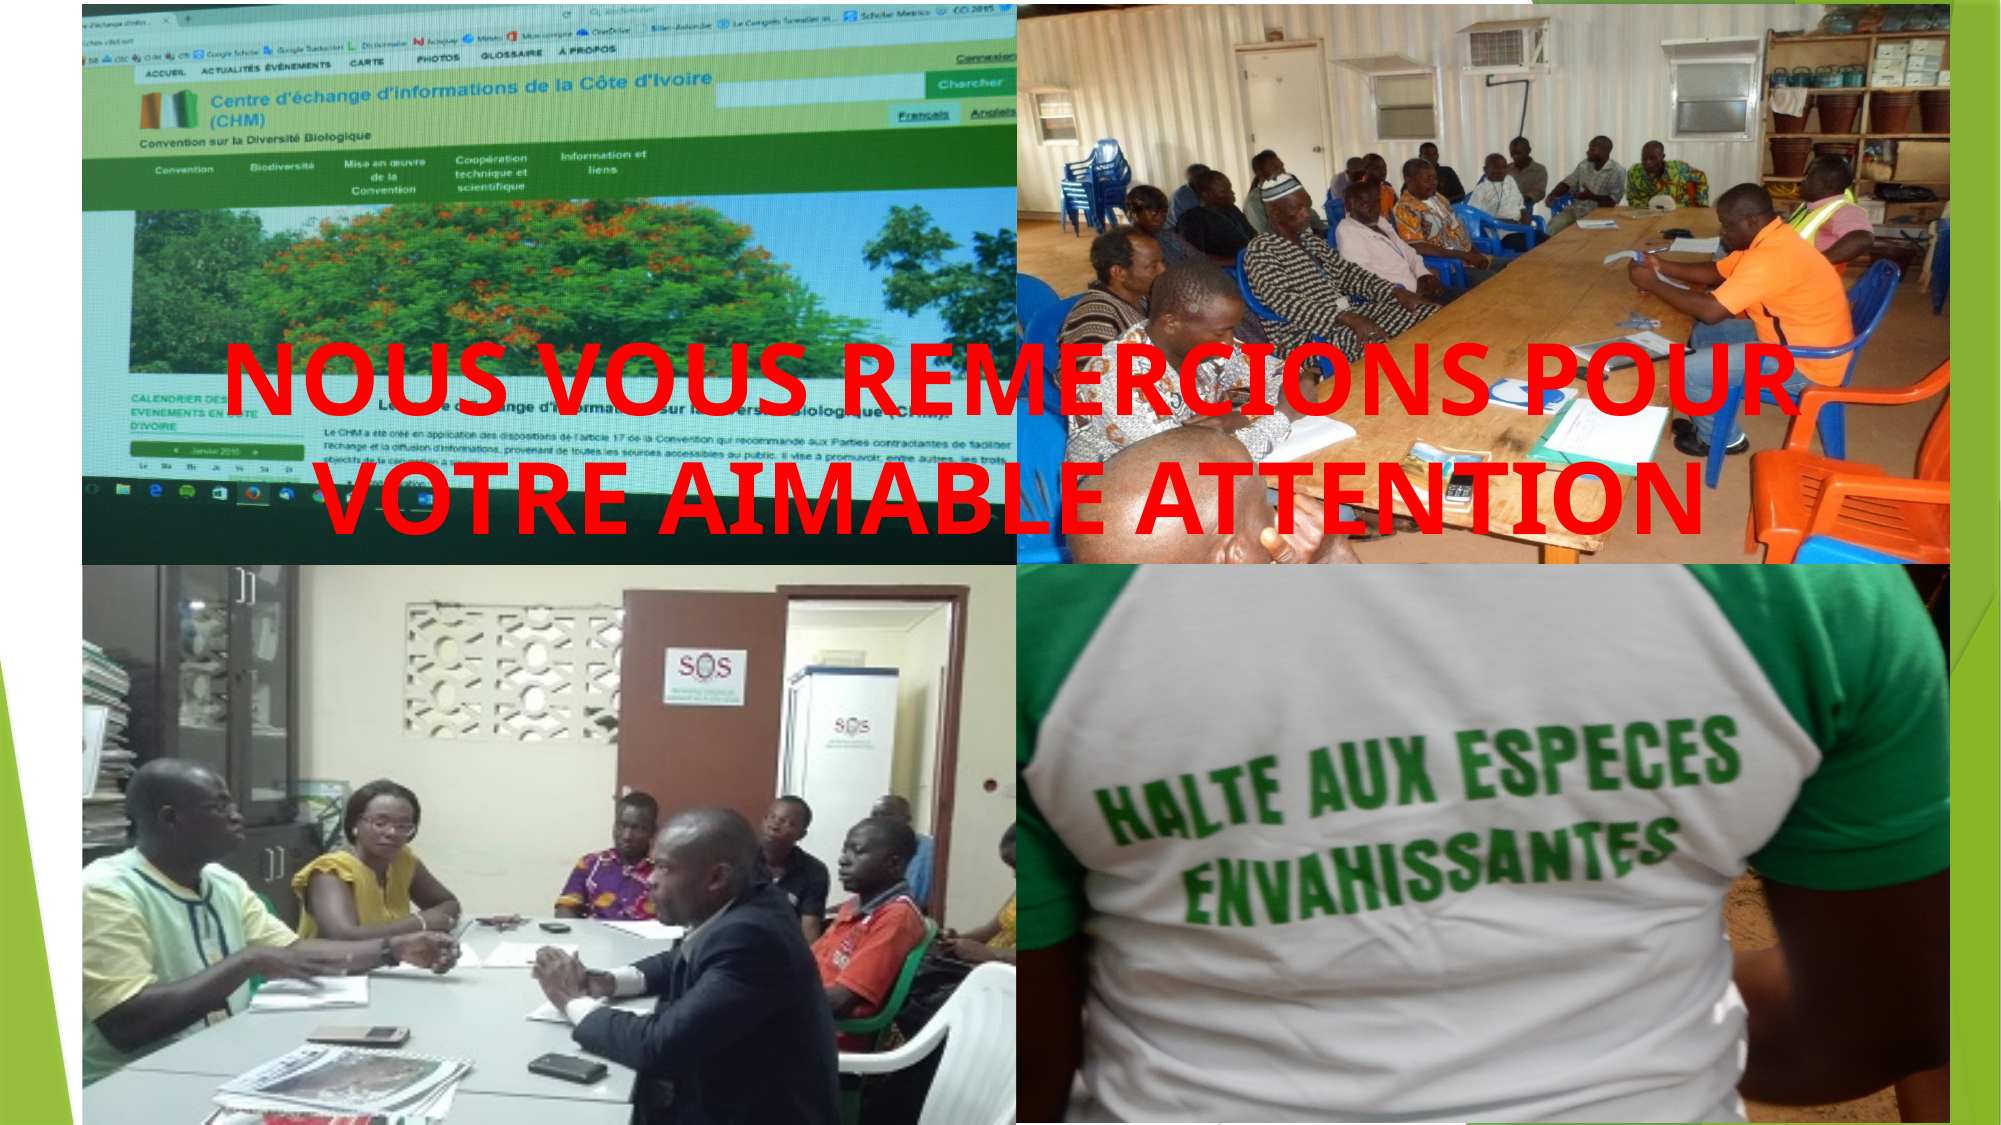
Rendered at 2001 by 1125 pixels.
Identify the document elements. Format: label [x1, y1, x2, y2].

text_box [81, 3, 1951, 1125]
